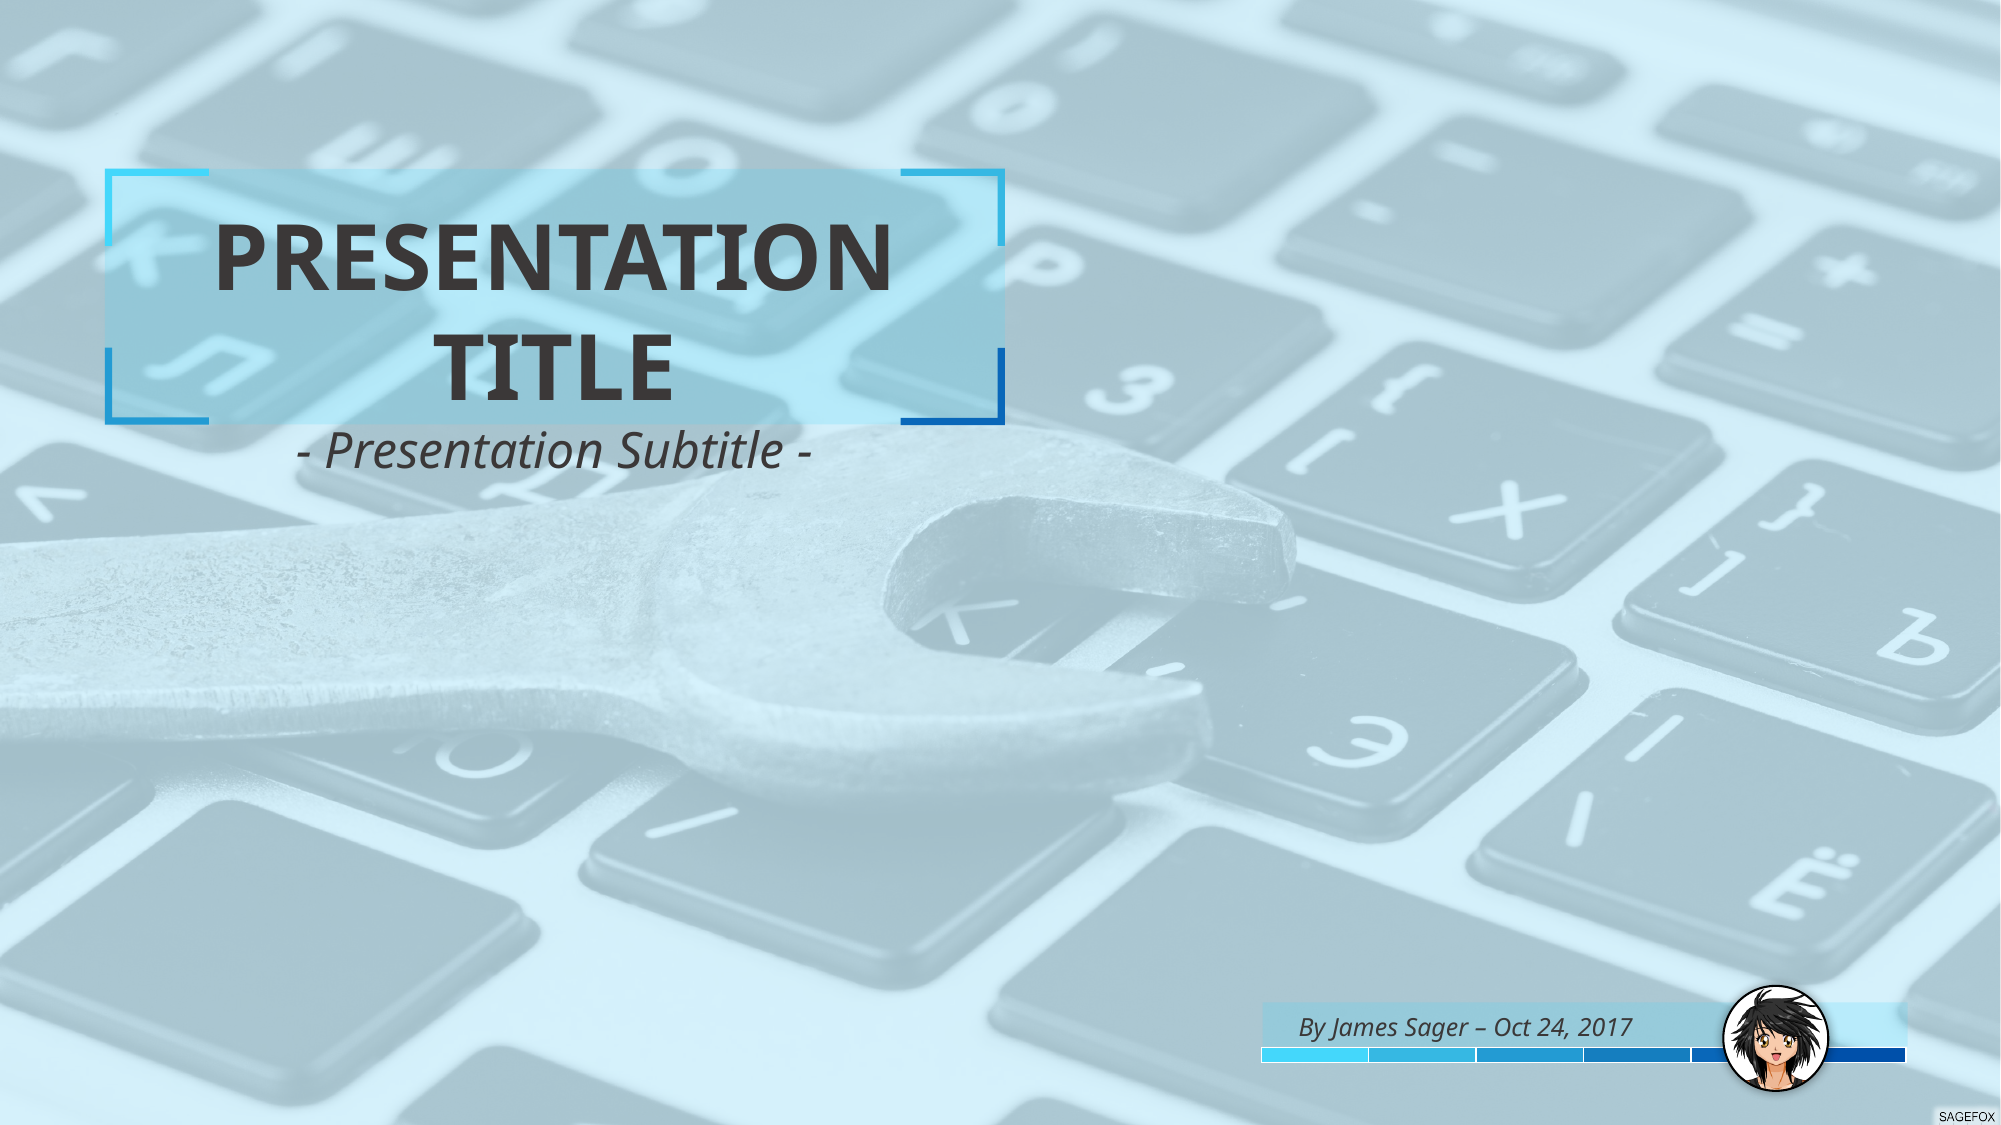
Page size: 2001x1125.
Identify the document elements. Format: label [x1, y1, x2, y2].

picture [1936, 1111, 1997, 1125]
text_box [1261, 985, 1908, 1091]
text_box [104, 168, 1005, 426]
